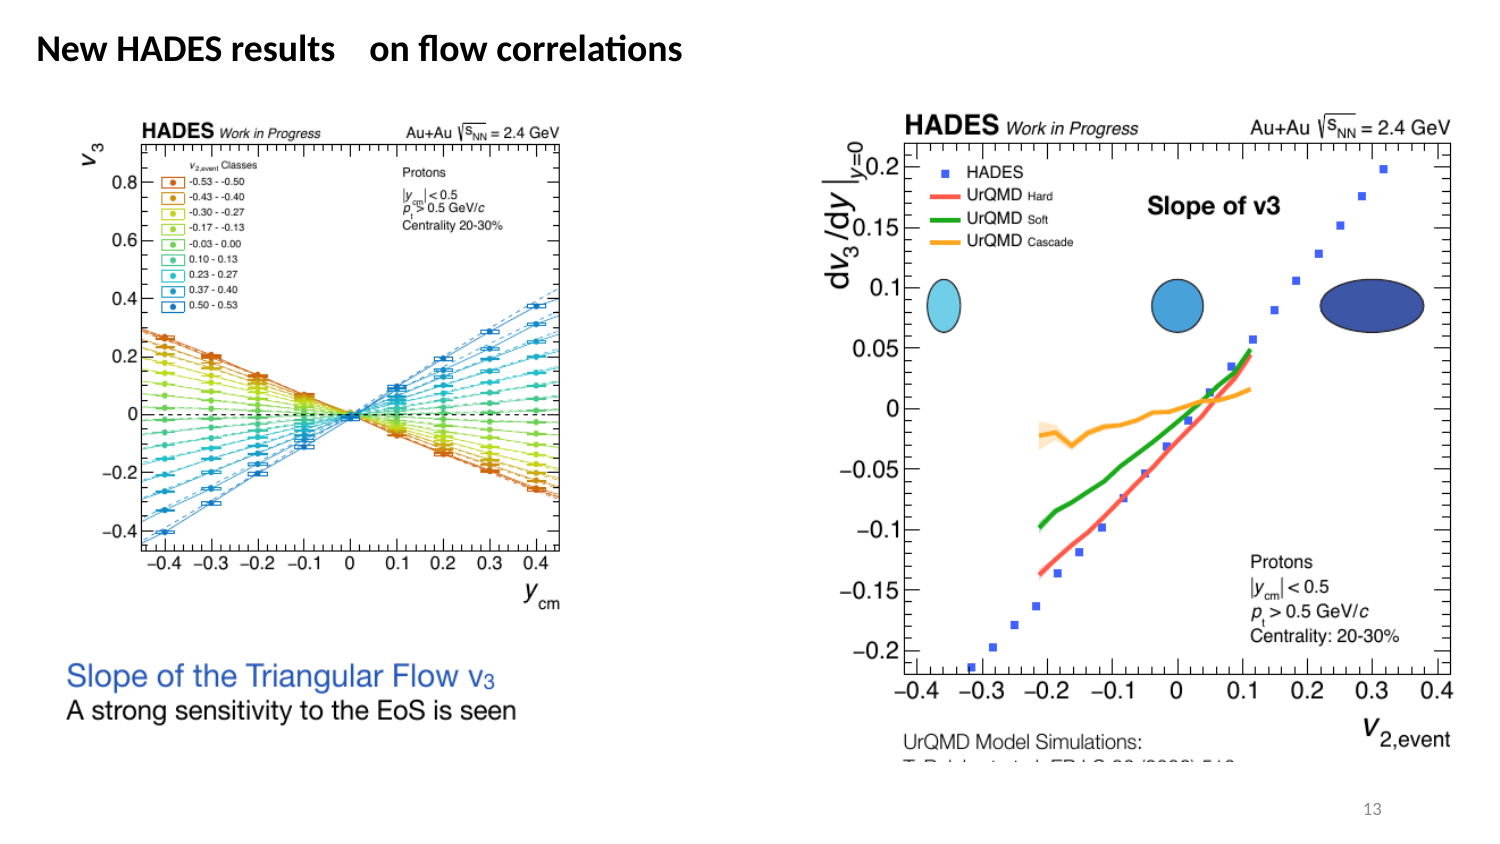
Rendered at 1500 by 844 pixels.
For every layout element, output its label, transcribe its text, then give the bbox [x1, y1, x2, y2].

slide_number 13 [1059, 782, 1397, 827]
text_box New HADES results on flow correlations [21, 16, 1292, 77]
picture [24, 97, 1475, 763]
